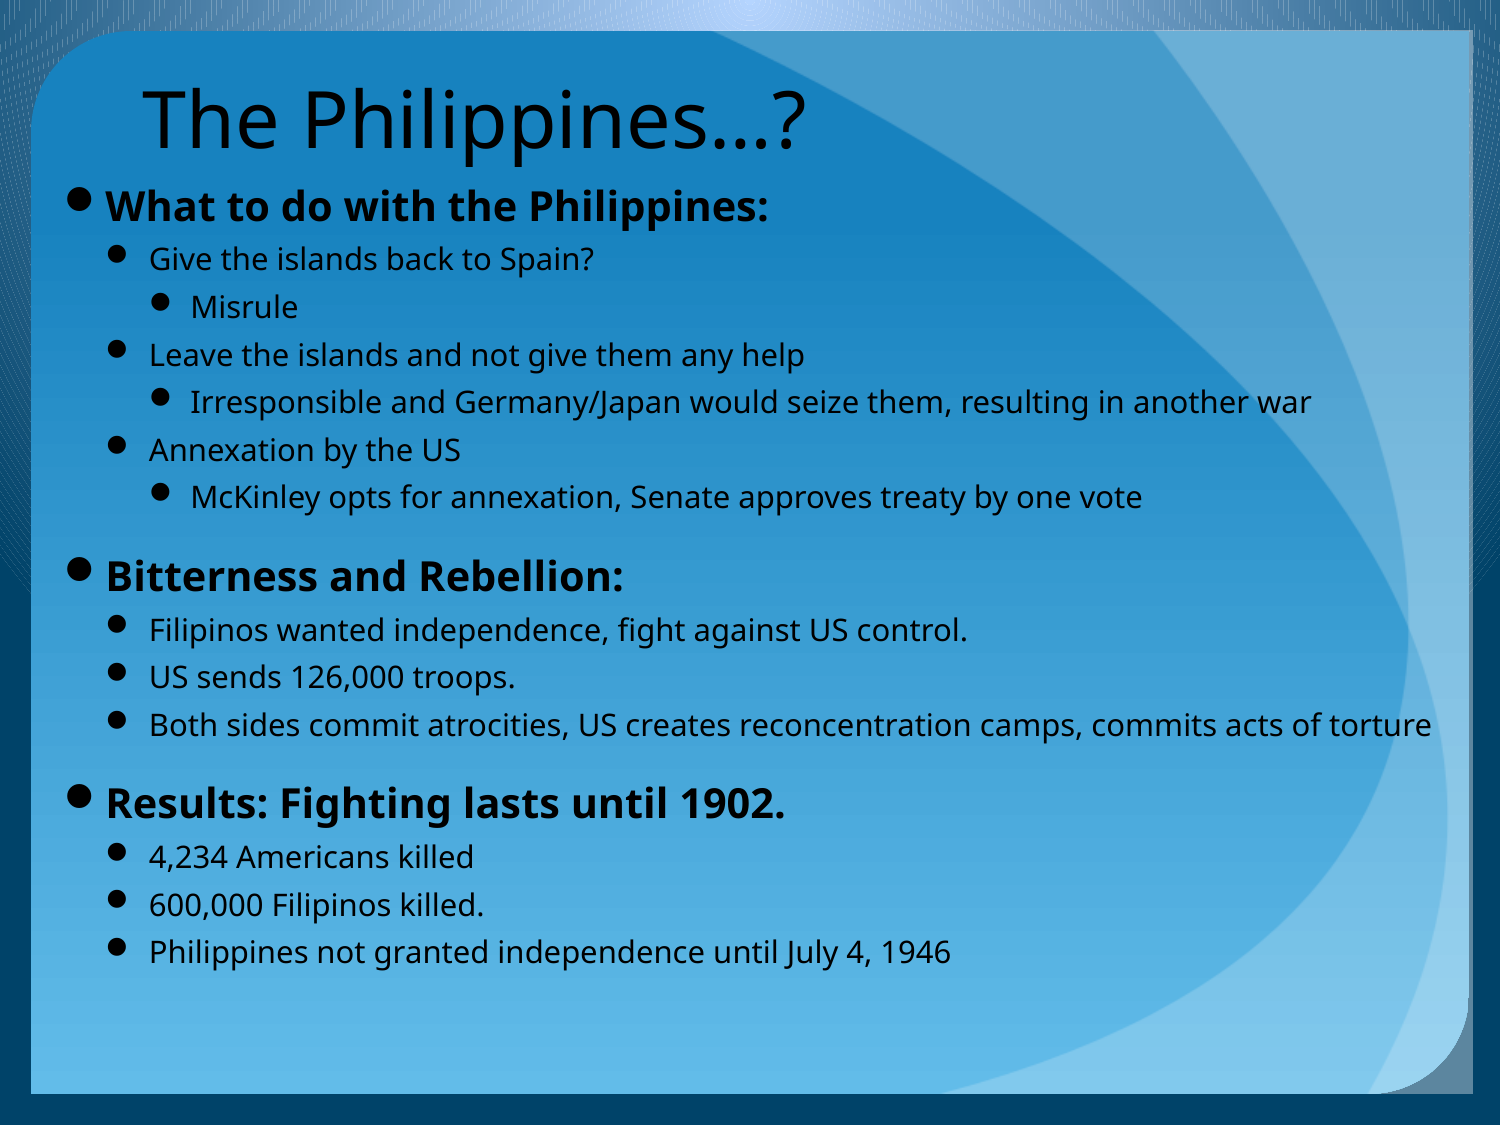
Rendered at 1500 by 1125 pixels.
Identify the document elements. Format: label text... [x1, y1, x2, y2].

title The Philippines…? [127, 0, 1372, 171]
picture [24, 30, 1473, 1094]
list What to do with the Philippines: Give the islands back to Spain? Misrule Leave the islands and not give them any help Irresponsible and Germany/Japan would seize them, resulting in another war Annexation by the US McKinley opts for annexation, Senate approves treaty by one vote Bitterness and Rebellion: Filipinos wanted independence, fight against US control. US sends 126,000 troops. Both sides commit atrocities, US creates reconcentration camps, commits acts of torture Results: Fighting lasts until 1902. 4,234 Americans killed 600,000 Filipinos killed. Philippines not granted independence until July 4, 1946 [48, 171, 1462, 1016]
